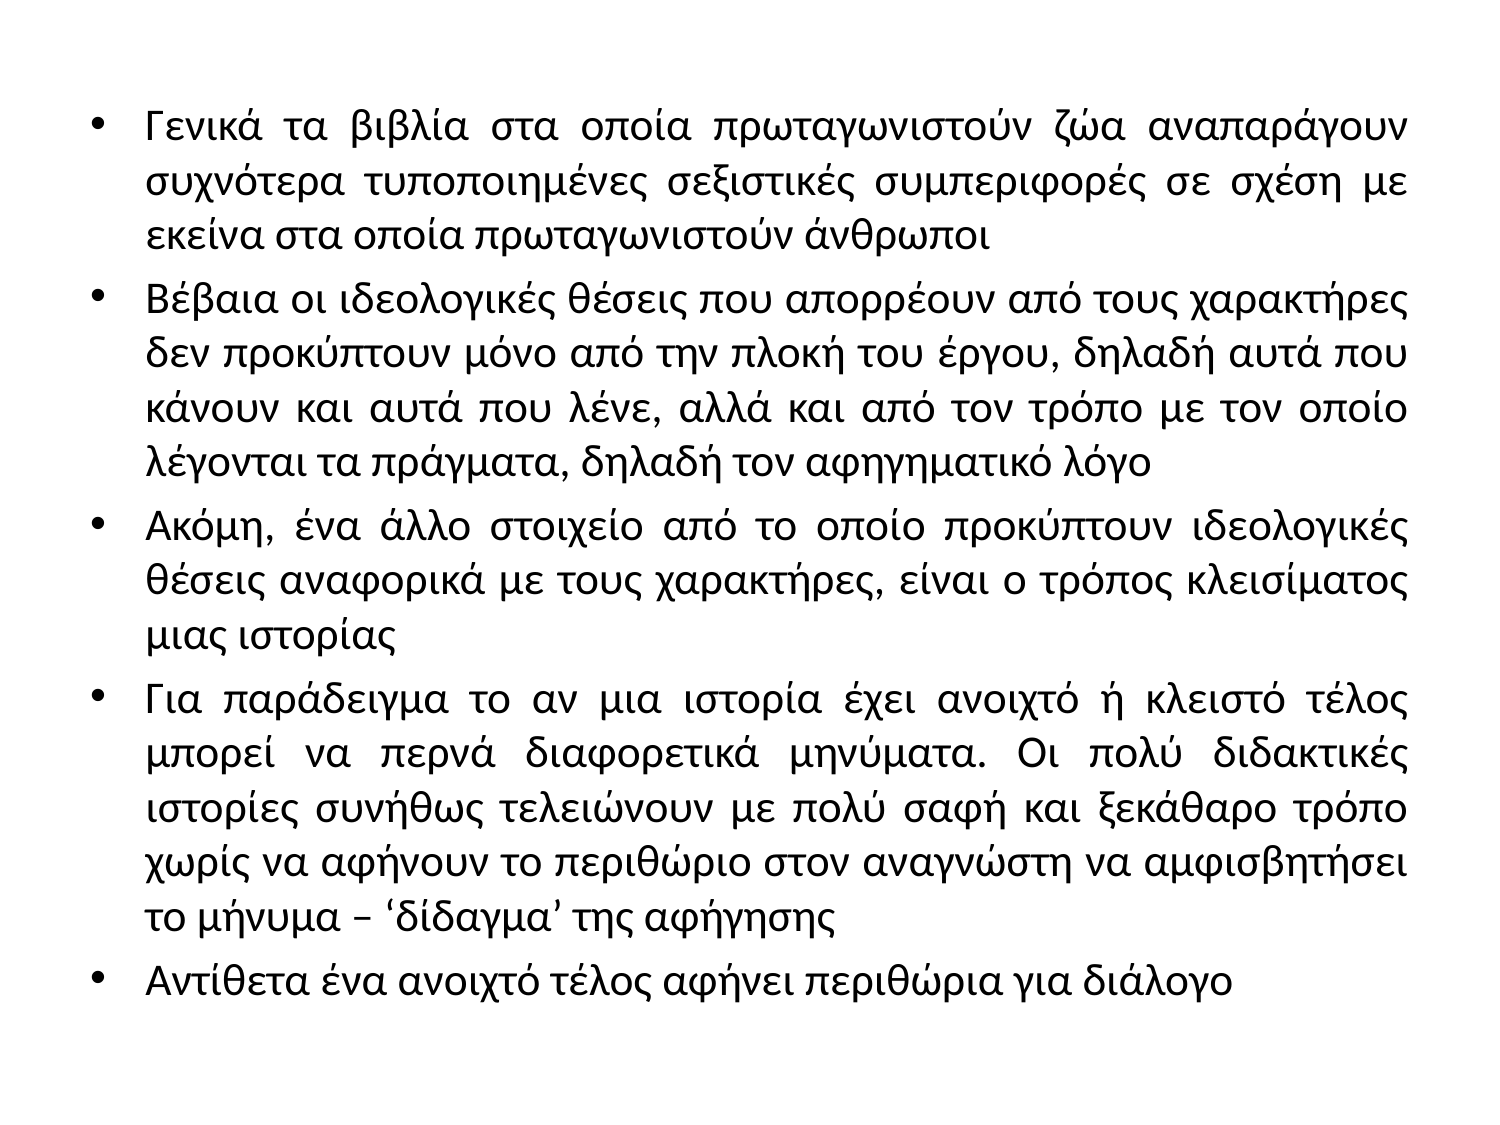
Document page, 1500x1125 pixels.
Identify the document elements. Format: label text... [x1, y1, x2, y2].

list Γενικά τα βιβλία στα οποία πρωταγωνιστούν ζώα αναπαράγουν συχνότερα τυποποιημένες σεξιστικές συμπεριφορές σε σχέση με εκείνα στα οποία πρωταγωνιστούν άνθρωποι Βέβαια οι ιδεολογικές θέσεις που απορρέουν από τους χαρακτήρες δεν προκύπτουν μόνο από την πλοκή του έργου, δηλαδή αυτά που κάνουν και αυτά που λένε, αλλά και από τον τρόπο με τον οποίο λέγονται τα πράγματα, δηλαδή τον αφηγηματικό λόγο Ακόμη, ένα άλλο στοιχείο από το οποίο προκύπτουν ιδεολογικές θέσεις αναφορικά με τους χαρακτήρες, είναι ο τρόπος κλεισίματος μιας ιστορίας Για παράδειγμα το αν μια ιστορία έχει ανοιχτό ή κλειστό τέλος μπορεί να περνά διαφορετικά μηνύματα. Οι πολύ διδακτικές ιστορίες συνήθως τελειώνουν με πολύ σαφή και ξεκάθαρο τρόπο χωρίς να αφήνουν το περιθώριο στον αναγνώστη να αμφισβητήσει το μήνυμα – ‘δίδαγμα’ της αφήγησης Αντίθετα ένα ανοιχτό τέλος αφήνει περιθώρια για διάλογο [75, 87, 1425, 1050]
